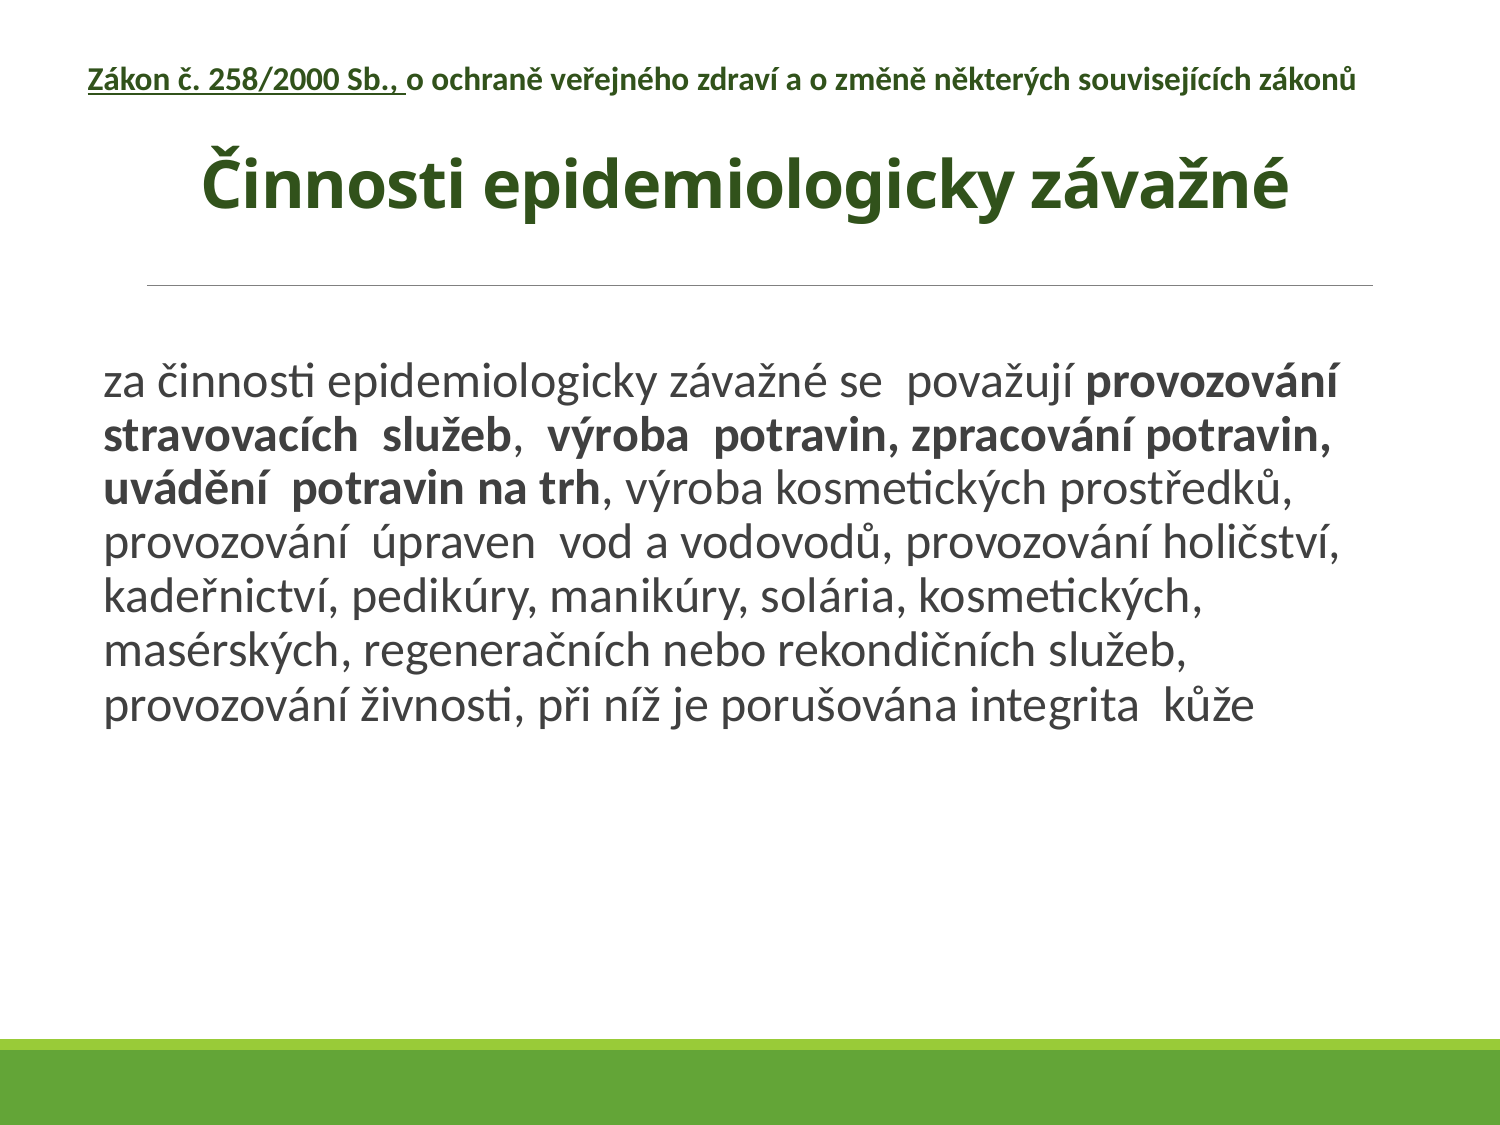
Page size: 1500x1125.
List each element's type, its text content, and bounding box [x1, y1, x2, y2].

list za činnosti epidemiologicky závažné se považují provozování stravovacích služeb, výroba potravin, zpracování potravin, uvádění potravin na trh, výroba kosmetických prostředků, provozování úpraven vod a vodovodů, provozování holičství, kadeřnictví, pedikúry, manikúry, solária, kosmetických, masérských, regeneračních nebo rekondičních služeb, provozování živnosti, při níž je porušována integrita kůže [88, 267, 1424, 905]
title Činnosti epidemiologicky závažné [123, 125, 1384, 230]
text_box Zákon č. 258/2000 Sb., o ochraně veřejného zdraví a o změně některých souvisejících zákonů [57, 54, 1481, 125]
